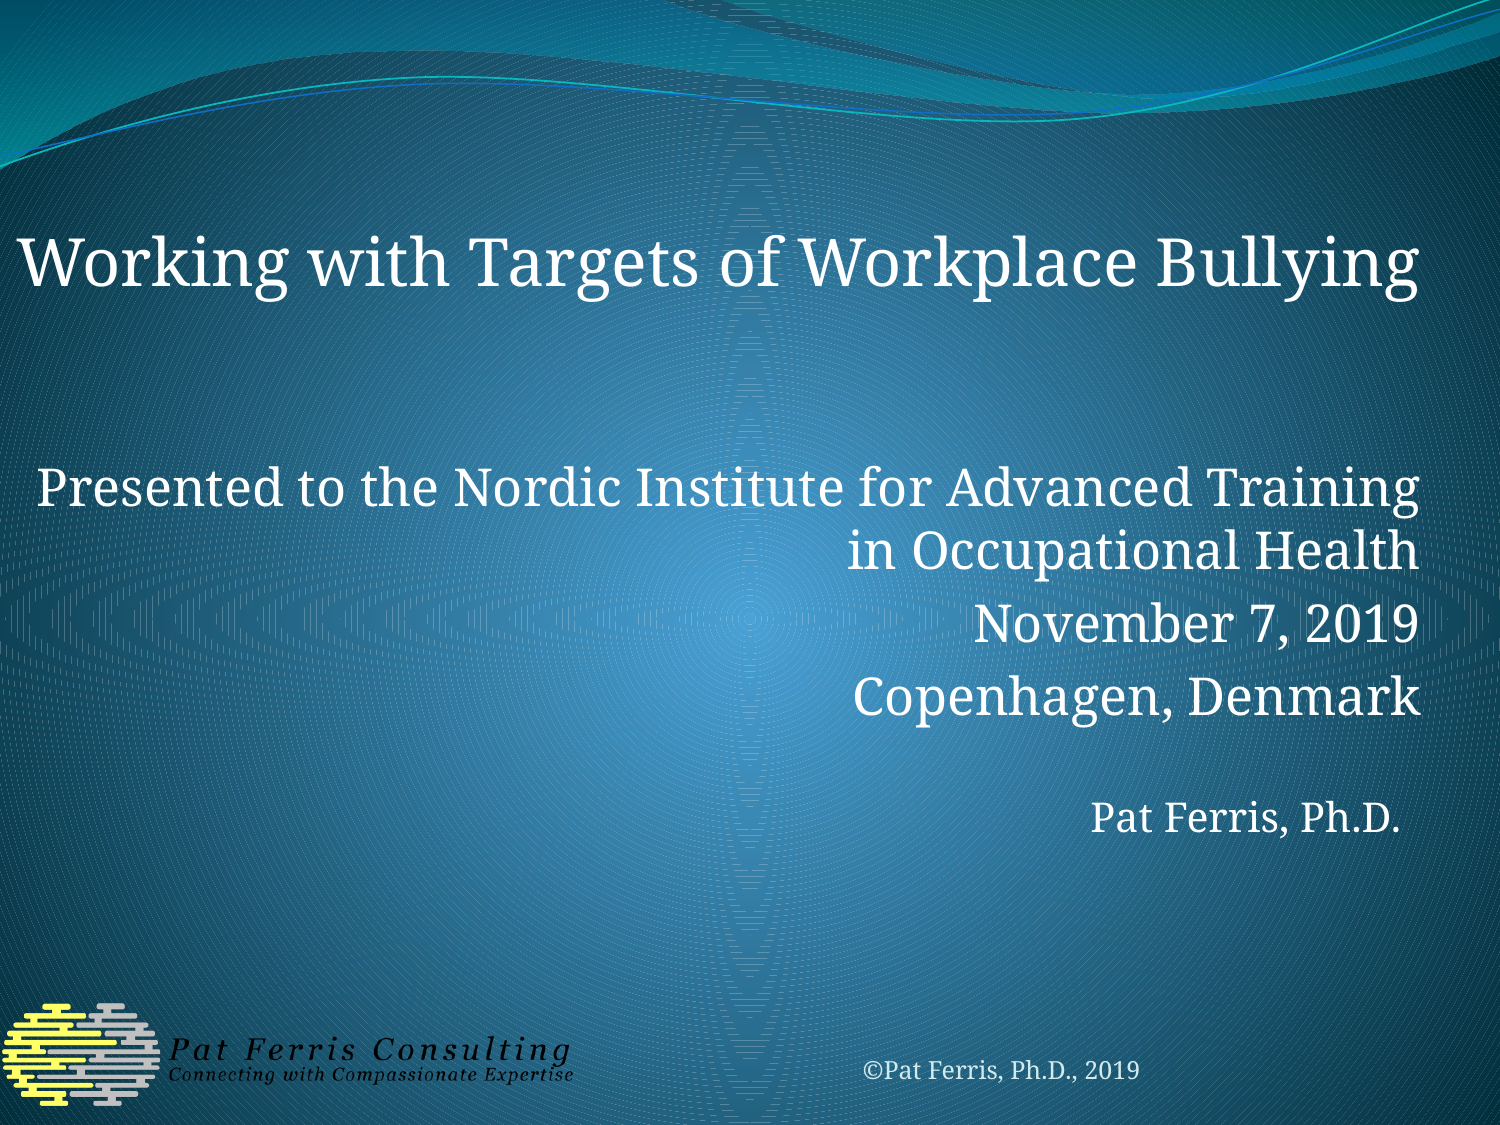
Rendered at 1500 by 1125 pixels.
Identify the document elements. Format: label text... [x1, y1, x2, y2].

picture [2, 1002, 576, 1106]
subtitle Working with Targets of Workplace Bullying Presented to the Nordic Institute for Advanced Training in Occupational Health November 7, 2019 Copenhagen, Denmark Pat Ferris, Ph.D. [2, 149, 1431, 975]
footer ©Pat Ferris, Ph.D., 2019 [862, 1024, 1413, 1085]
